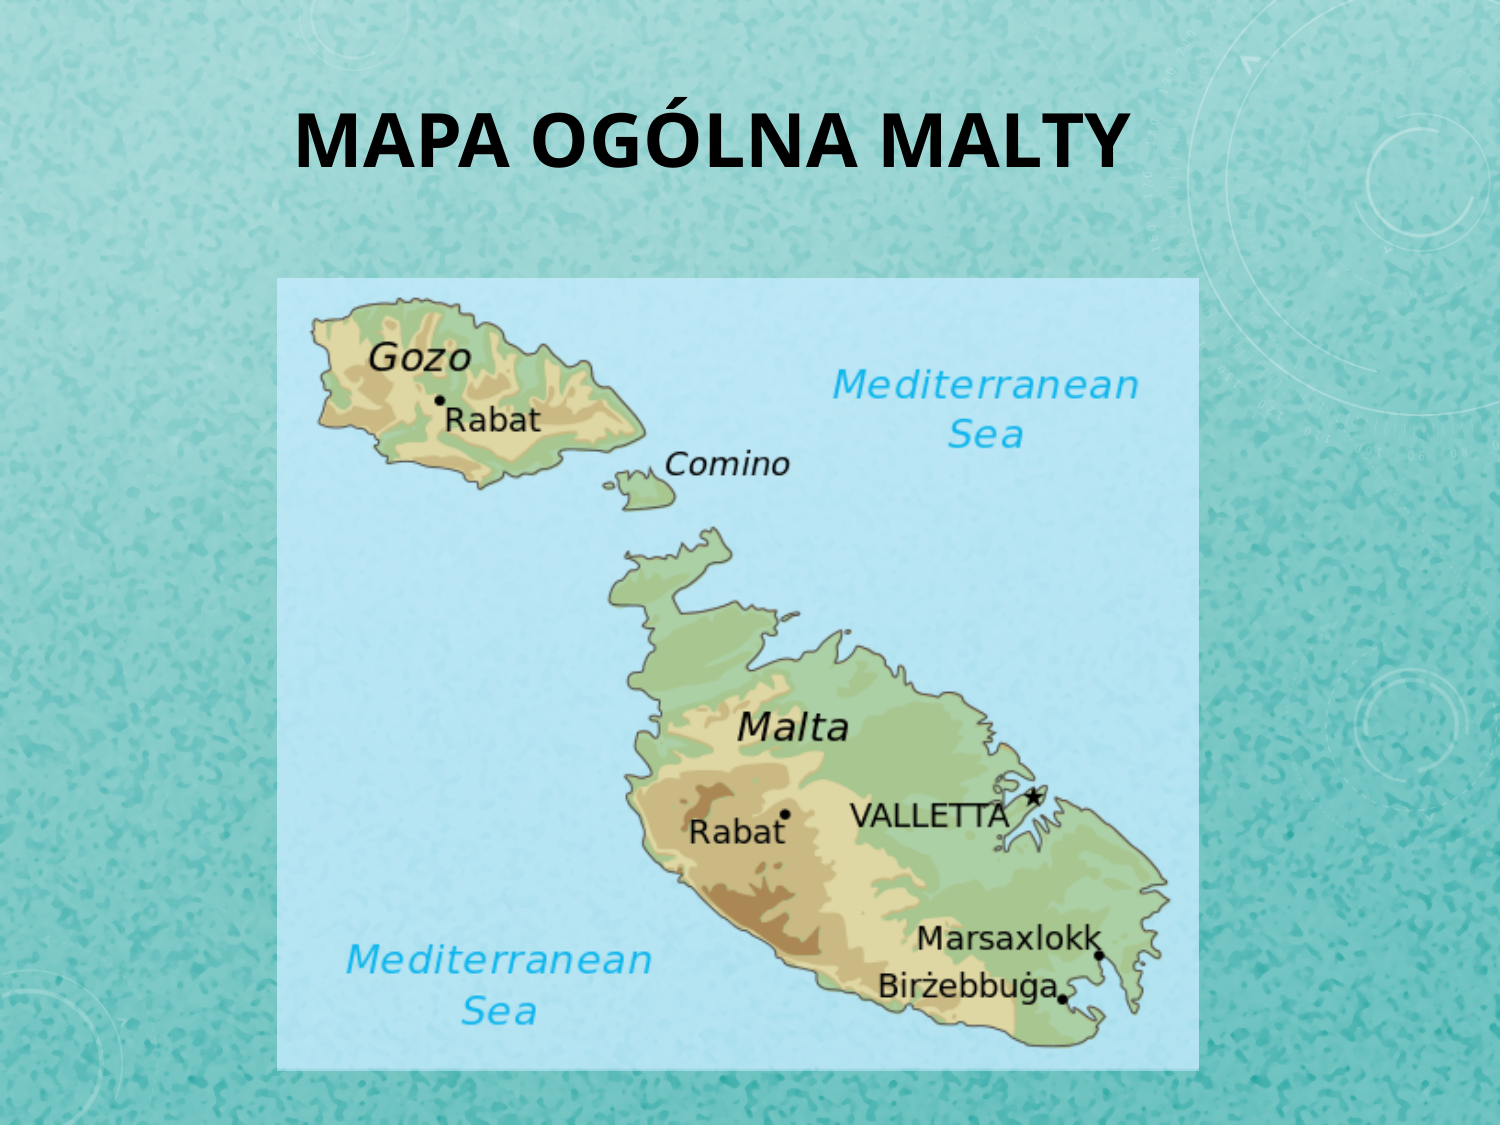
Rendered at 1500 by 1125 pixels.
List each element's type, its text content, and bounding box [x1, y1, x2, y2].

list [277, 278, 1200, 1071]
picture [2, 0, 1499, 1125]
title MAPA OGÓLNA MALTY [75, 19, 1350, 256]
